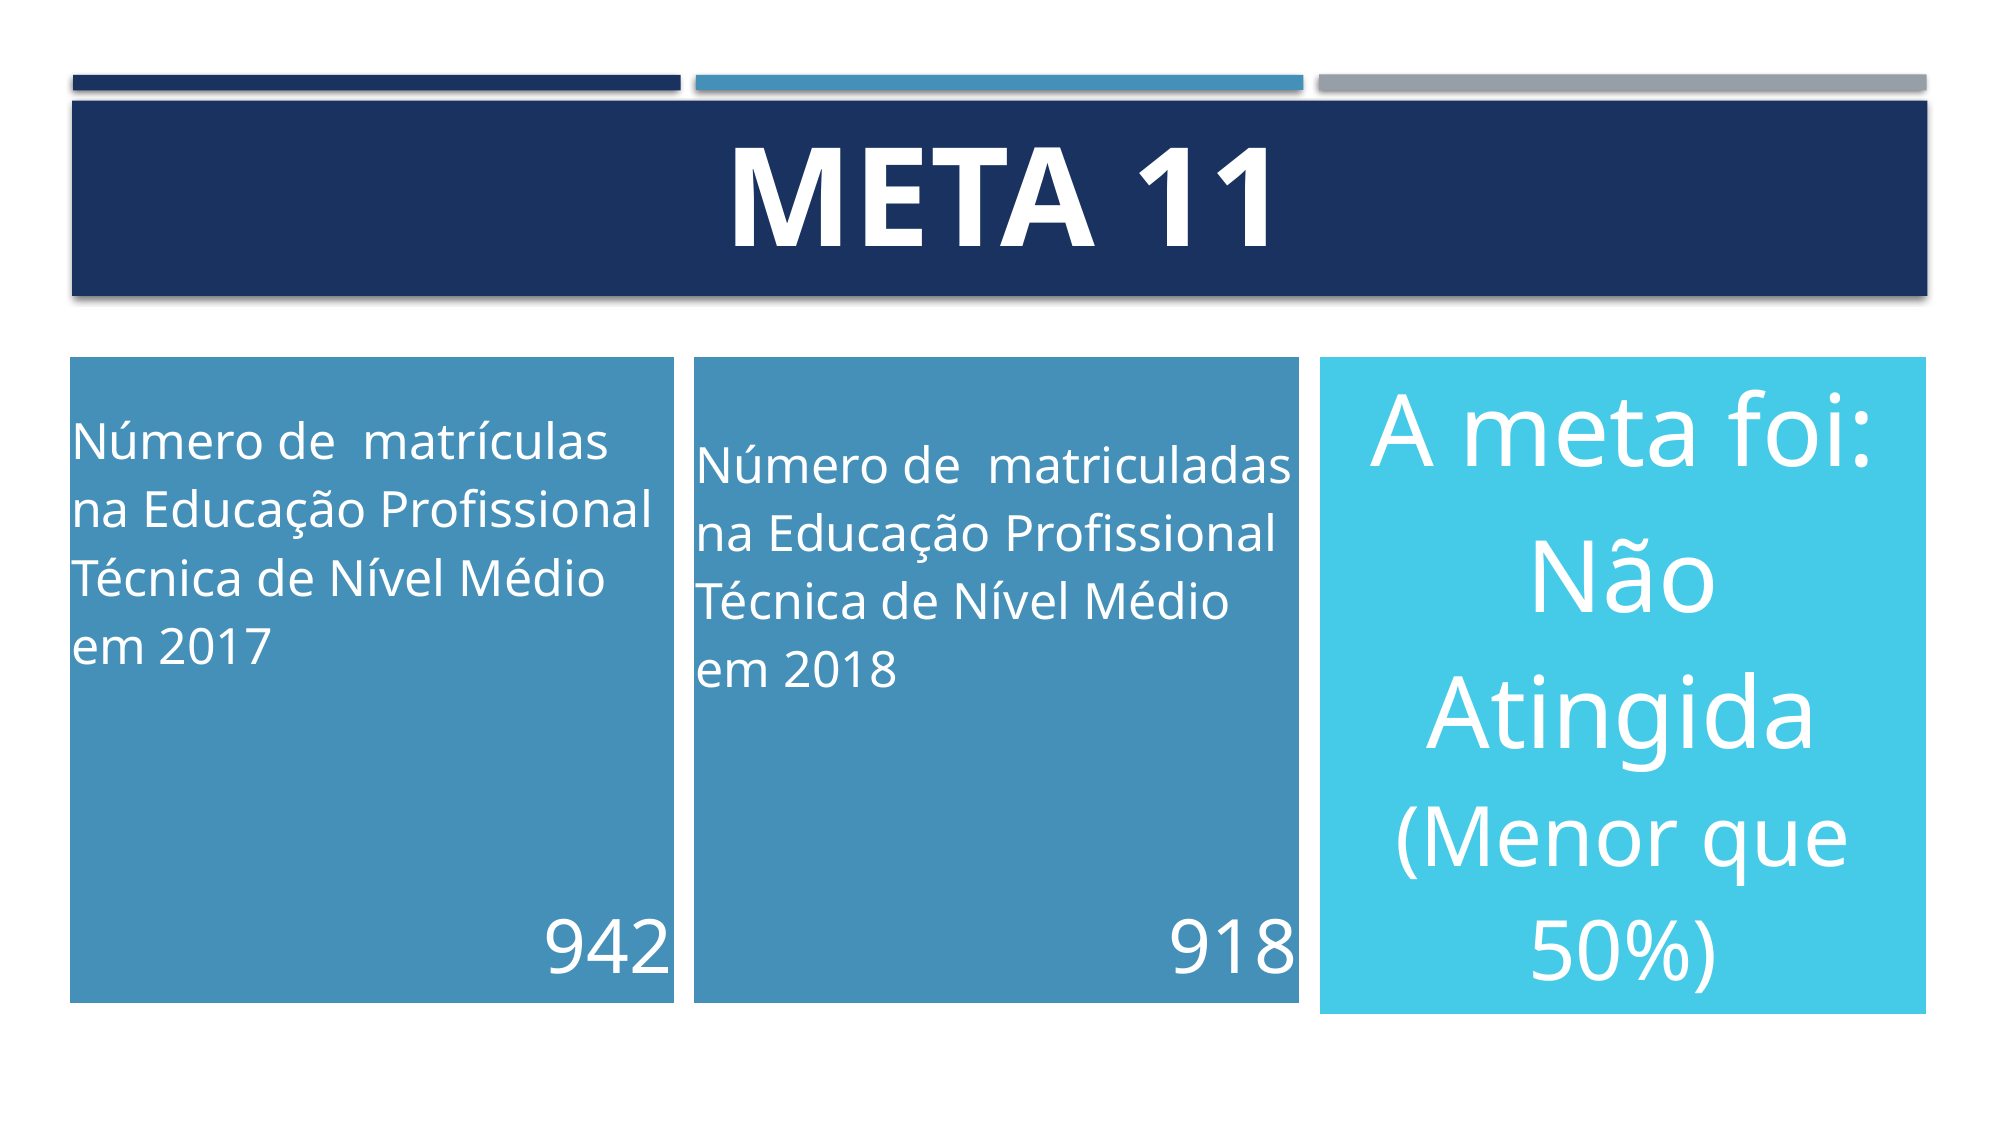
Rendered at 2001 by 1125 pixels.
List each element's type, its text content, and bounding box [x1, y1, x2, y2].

table_header A meta foi: [1320, 357, 1926, 503]
table_cell 942 [70, 734, 674, 1003]
table_header Número de matrículas na Educação Profissional Técnica de Nível Médio em 2017 [70, 357, 674, 734]
table_cell 918 [694, 781, 1299, 1003]
table_cell Não Atingida (Menor que 50%) [1320, 503, 1926, 1014]
title Meta 11 [108, 115, 1905, 282]
table_header Número de matriculadas na Educação Profissional Técnica de Nível Médio em 2018 [694, 357, 1299, 781]
